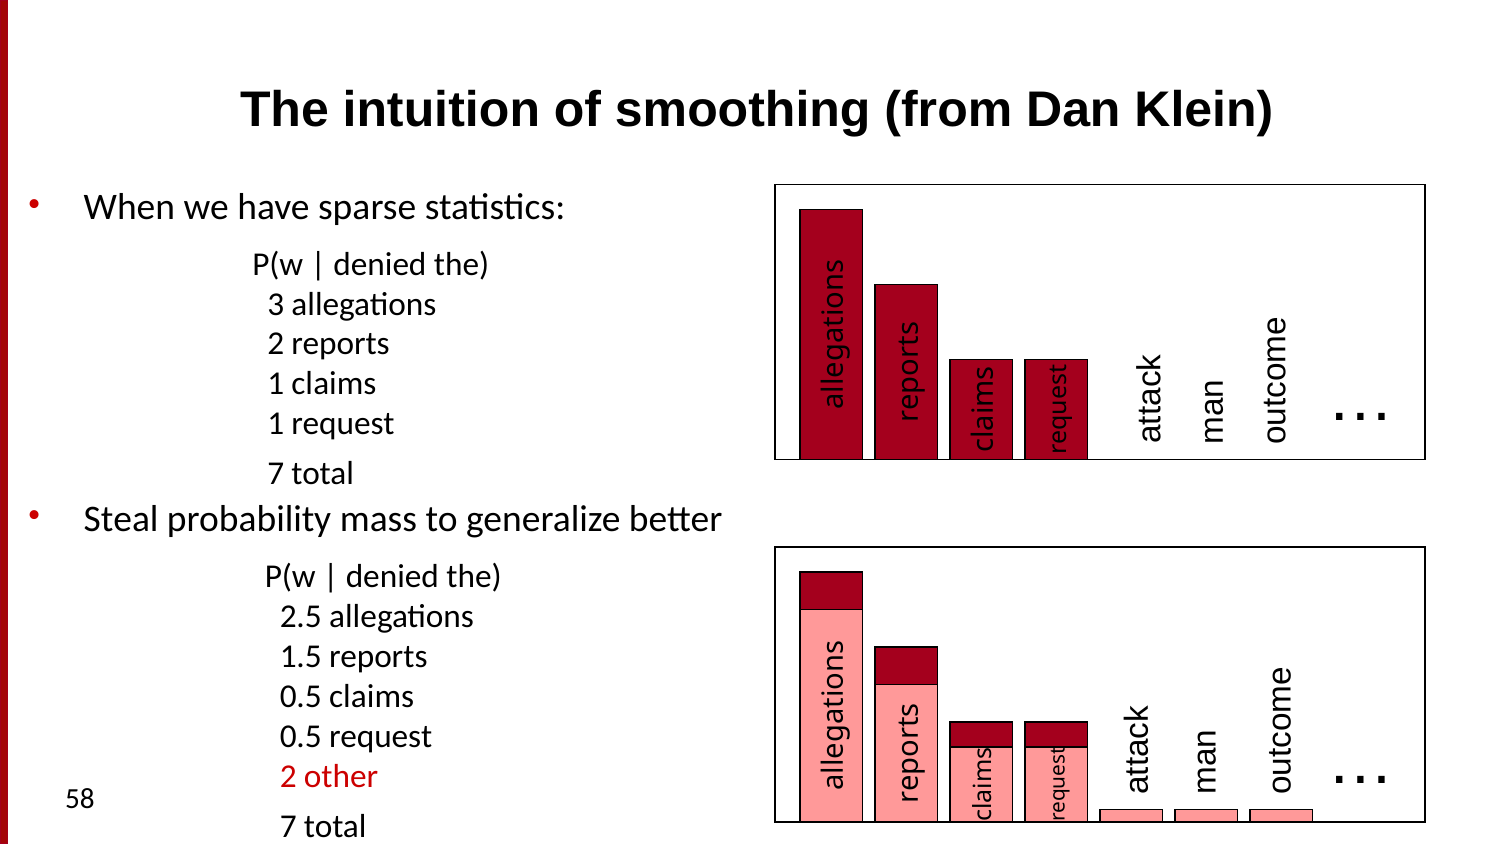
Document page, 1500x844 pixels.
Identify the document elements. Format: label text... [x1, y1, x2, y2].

text_box [774, 546, 1425, 822]
text_box claims [949, 746, 1013, 822]
text_box attack [1107, 621, 1162, 809]
text_box P(w | denied the) 3 allegations 2 reports 1 claims 1 request 7 total [237, 234, 638, 499]
text_box allegations [799, 209, 863, 460]
text_box allegations [799, 609, 863, 822]
text_box man [1182, 271, 1237, 460]
text_box [1024, 721, 1088, 746]
text_box [874, 646, 938, 684]
text_box [774, 184, 1425, 460]
text_box outcome [1244, 271, 1300, 460]
text_box reports [874, 684, 938, 822]
text_box reports [874, 284, 938, 460]
text_box allegations [799, 571, 863, 609]
title The intuition of smoothing (from Dan Klein) [225, 21, 1450, 144]
text_box attack [1119, 270, 1175, 459]
text_box outcome [1249, 621, 1305, 809]
text_box request [1024, 359, 1088, 460]
text_box … [1312, 709, 1400, 804]
text_box request [1024, 746, 1088, 822]
slide_number 58 [49, 771, 376, 829]
text_box … [1312, 346, 1400, 442]
text_box P(w | denied the) 2.5 allegations 1.5 reports 0.5 claims 0.5 request 2 other 7 total [249, 546, 650, 844]
list When we have sparse statistics: Steal probability mass to generalize better [12, 186, 1363, 844]
text_box man [1174, 621, 1230, 809]
text_box [1174, 809, 1238, 822]
text_box [949, 721, 1013, 746]
text_box claims [949, 359, 1013, 460]
text_box [1249, 809, 1313, 822]
text_box [1099, 809, 1163, 822]
